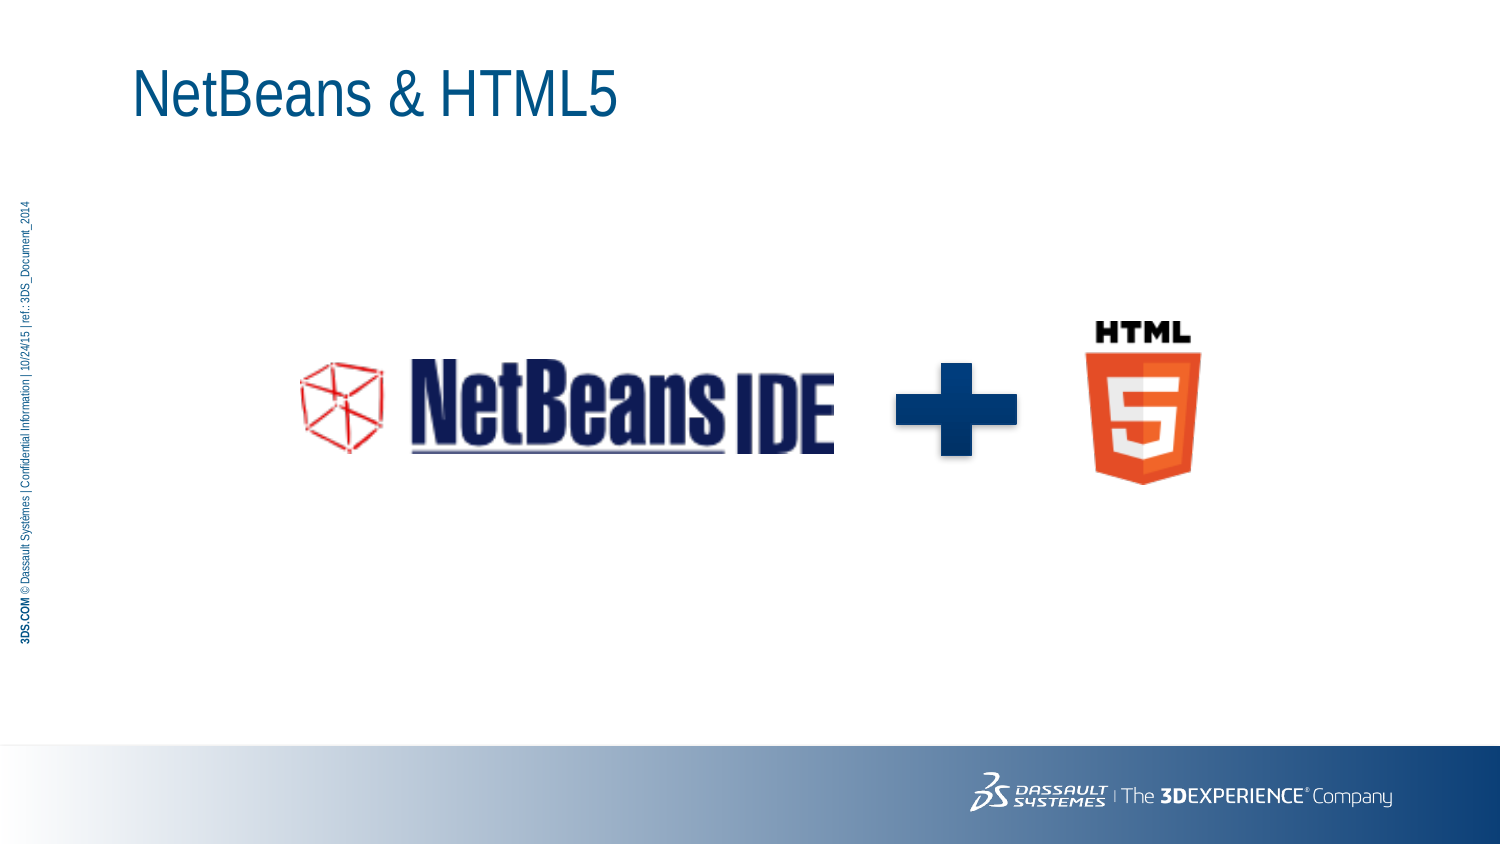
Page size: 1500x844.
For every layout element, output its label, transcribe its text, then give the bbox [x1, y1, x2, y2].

picture [962, 771, 1400, 812]
text_box [896, 363, 1017, 456]
picture [299, 359, 834, 454]
picture [1062, 321, 1226, 485]
title NetBeans & HTML5 [118, 59, 1418, 121]
